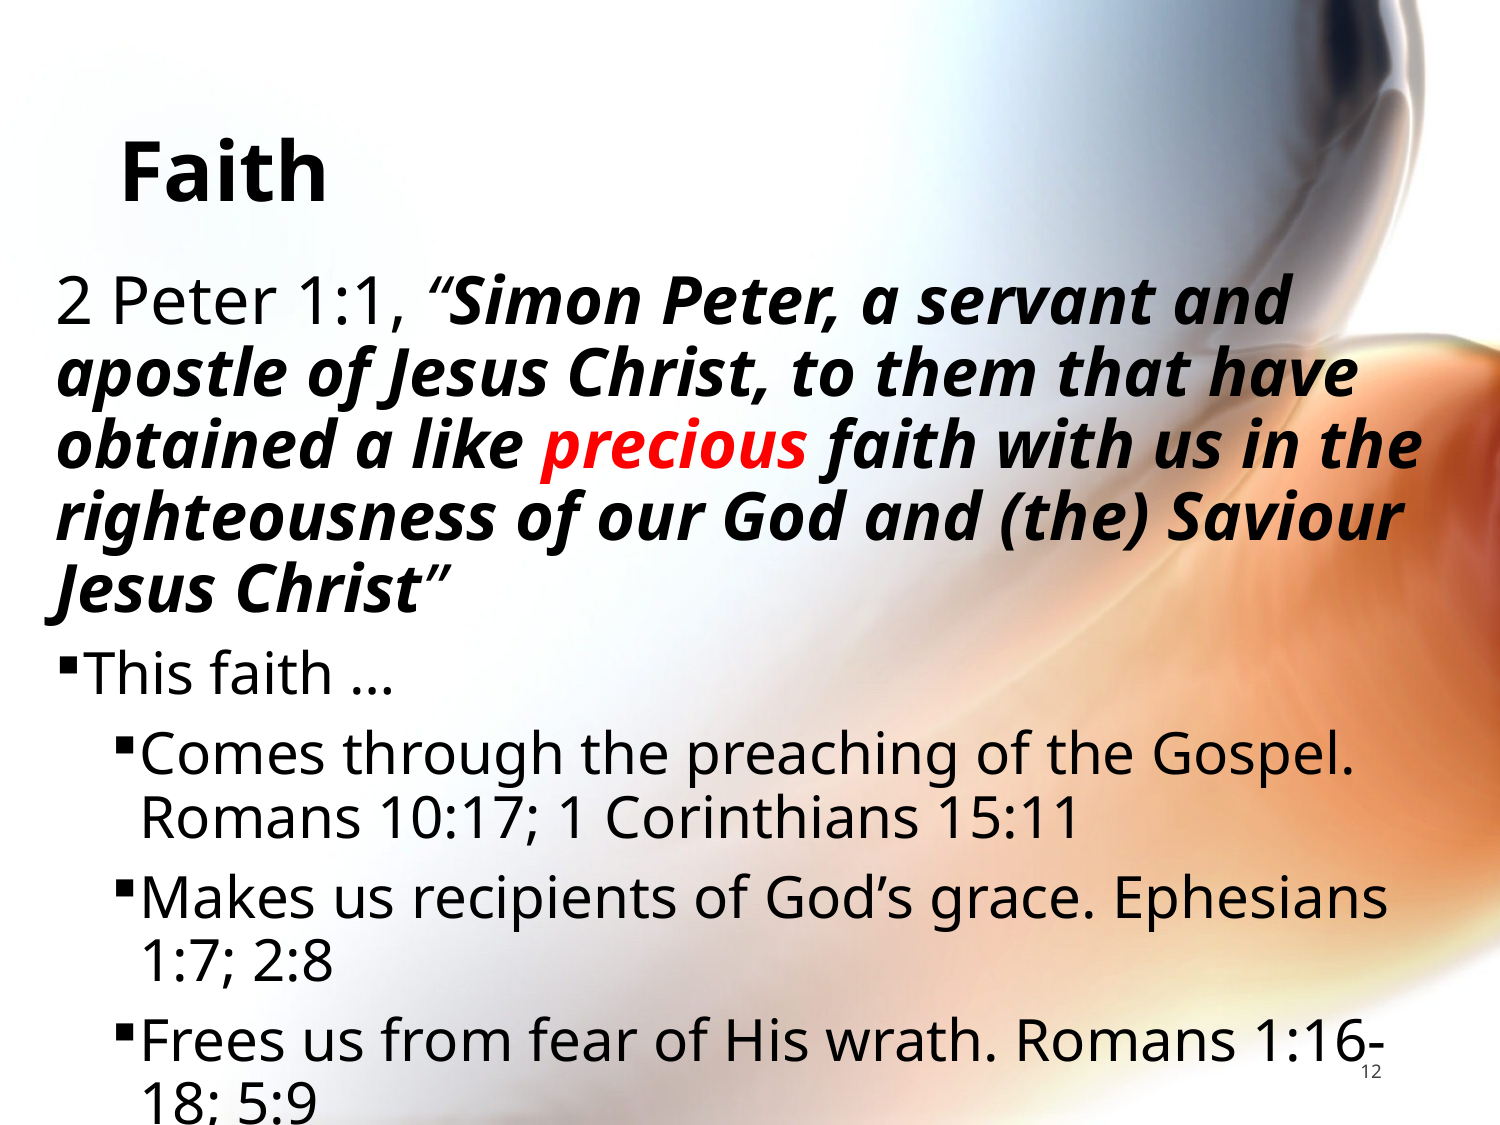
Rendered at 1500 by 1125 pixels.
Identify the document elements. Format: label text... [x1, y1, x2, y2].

slide_number 12 [993, 1042, 1397, 1103]
title Faith [103, 67, 1397, 259]
list 2 Peter 1:1, “Simon Peter, a servant and apostle of Jesus Christ, to them that have obtained a like precious faith with us in the righteousness of our God and (the) Saviour Jesus Christ” This faith … Comes through the preaching of the Gospel. Romans 10:17; 1 Corinthians 15:11 Makes us recipients of God’s grace. Ephesians 1:7; 2:8 Frees us from fear of His wrath. Romans 1:16-18; 5:9 Is your faith the “like precious faith”? [40, 259, 1467, 1125]
picture [0, 0, 1500, 1125]
